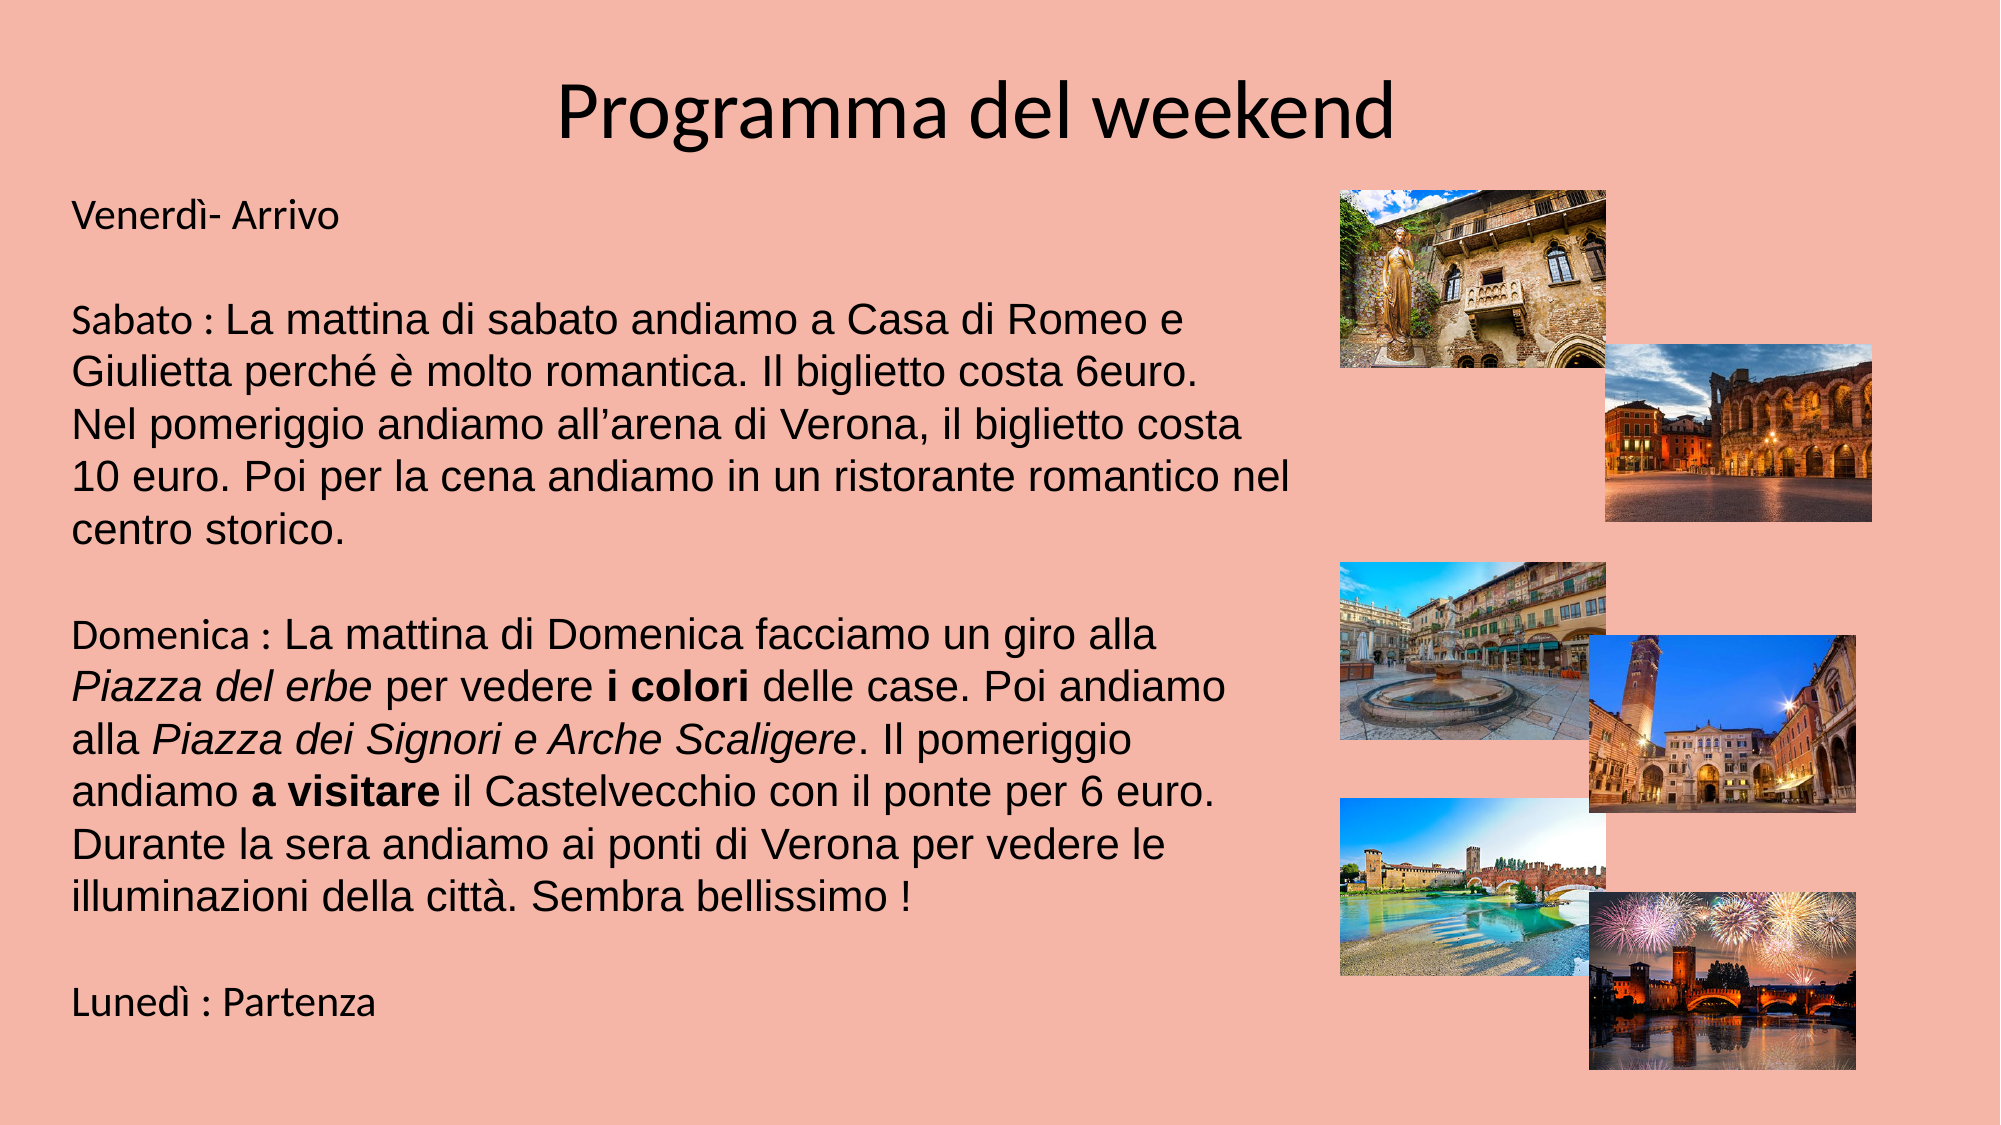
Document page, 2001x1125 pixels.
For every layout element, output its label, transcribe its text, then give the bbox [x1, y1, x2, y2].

picture [1339, 562, 1856, 1070]
picture [1339, 567, 1349, 573]
text_box Programma del weekend [541, 47, 1534, 163]
text_box Venerdì- Arrivo Sabato : La mattina di sabato andiamo a Casa di Romeo e Giulietta perché è molto romantica. Il biglietto costa 6euro. Nel pomeriggio andiamo all’arena di Verona, il biglietto costa 10 euro. Poi per la cena andiamo in un ristorante romantico nel centro storico. Domenica : La mattina di Domenica facciamo un giro alla Piazza del erbe per vedere i colori delle case. Poi andiamo alla Piazza dei Signori e Arche Scaligere. Il pomeriggio andiamo a visitare il Castelvecchio con il ponte per 6 euro. Durante la sera andiamo ai ponti di Verona per vedere le illuminazioni della città. Sembra bellissimo ! Lunedì : Partenza [56, 178, 1313, 1033]
picture [1339, 190, 1872, 522]
